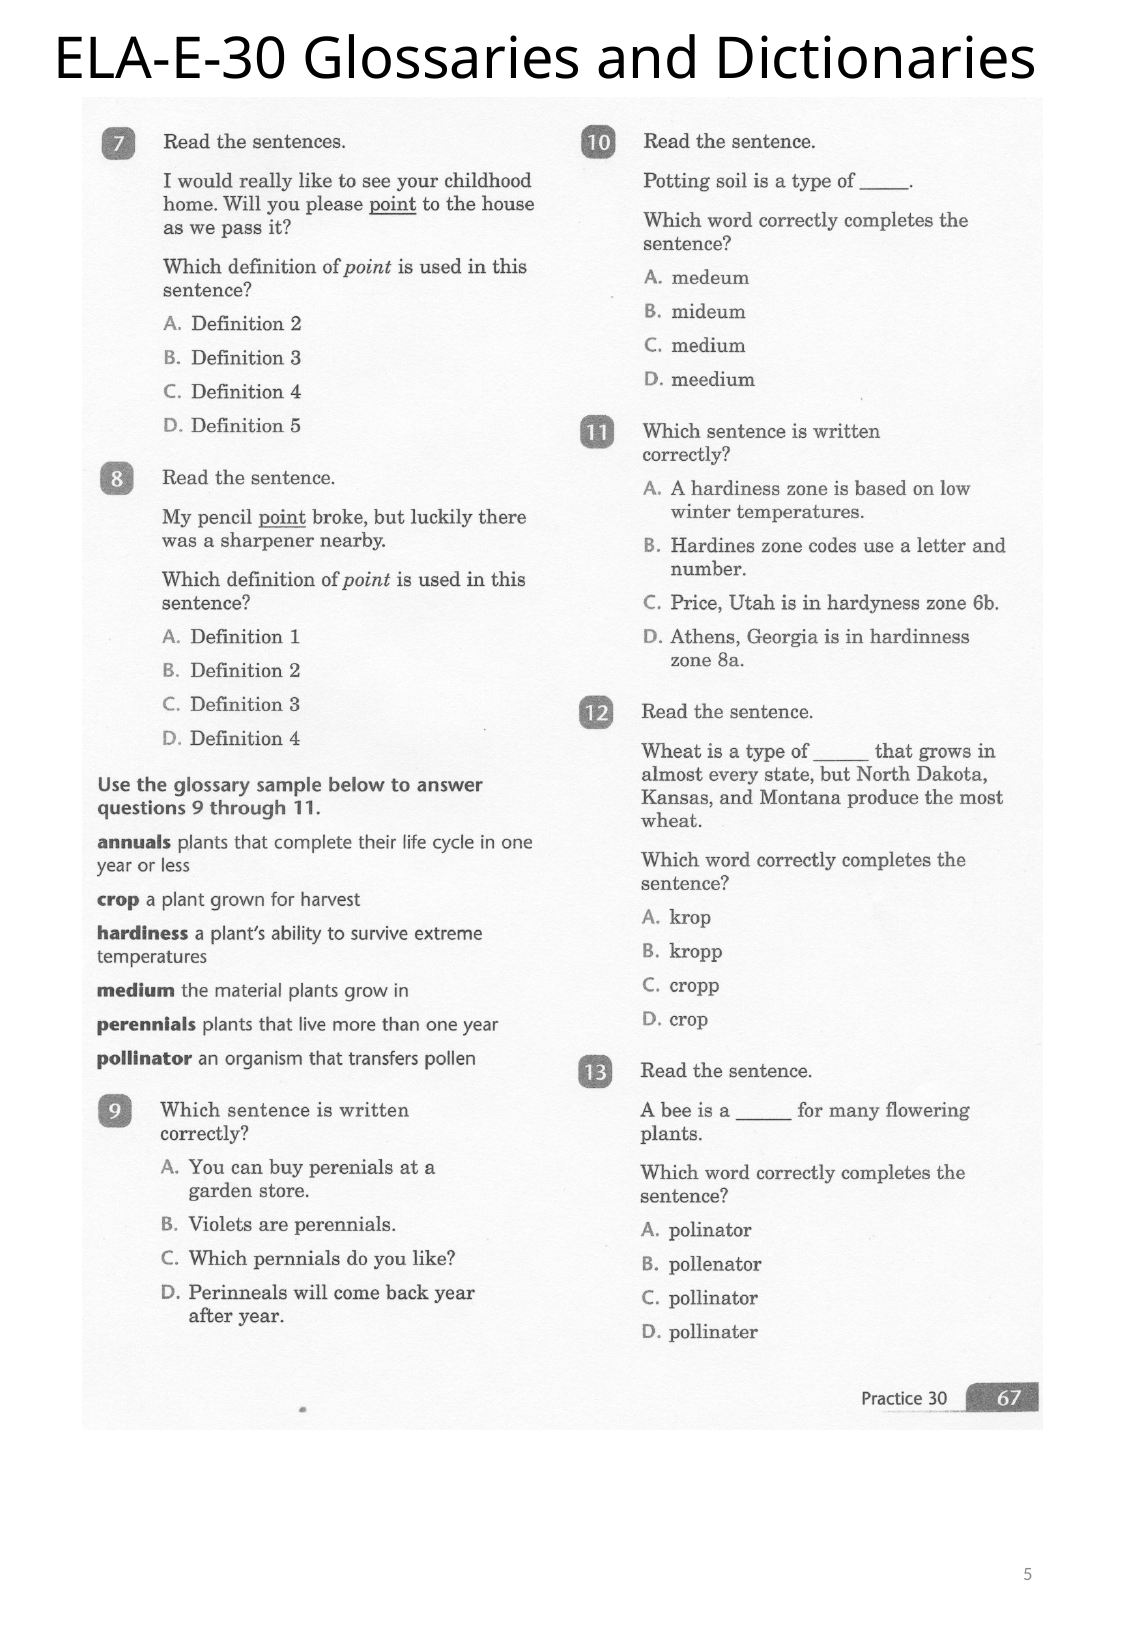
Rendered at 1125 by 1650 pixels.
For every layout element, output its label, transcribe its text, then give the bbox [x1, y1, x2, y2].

picture [82, 97, 1043, 1430]
slide_number 5 [794, 1529, 1048, 1618]
title ELA-E-30 Glossaries and Dictionaries [38, 0, 1087, 121]
